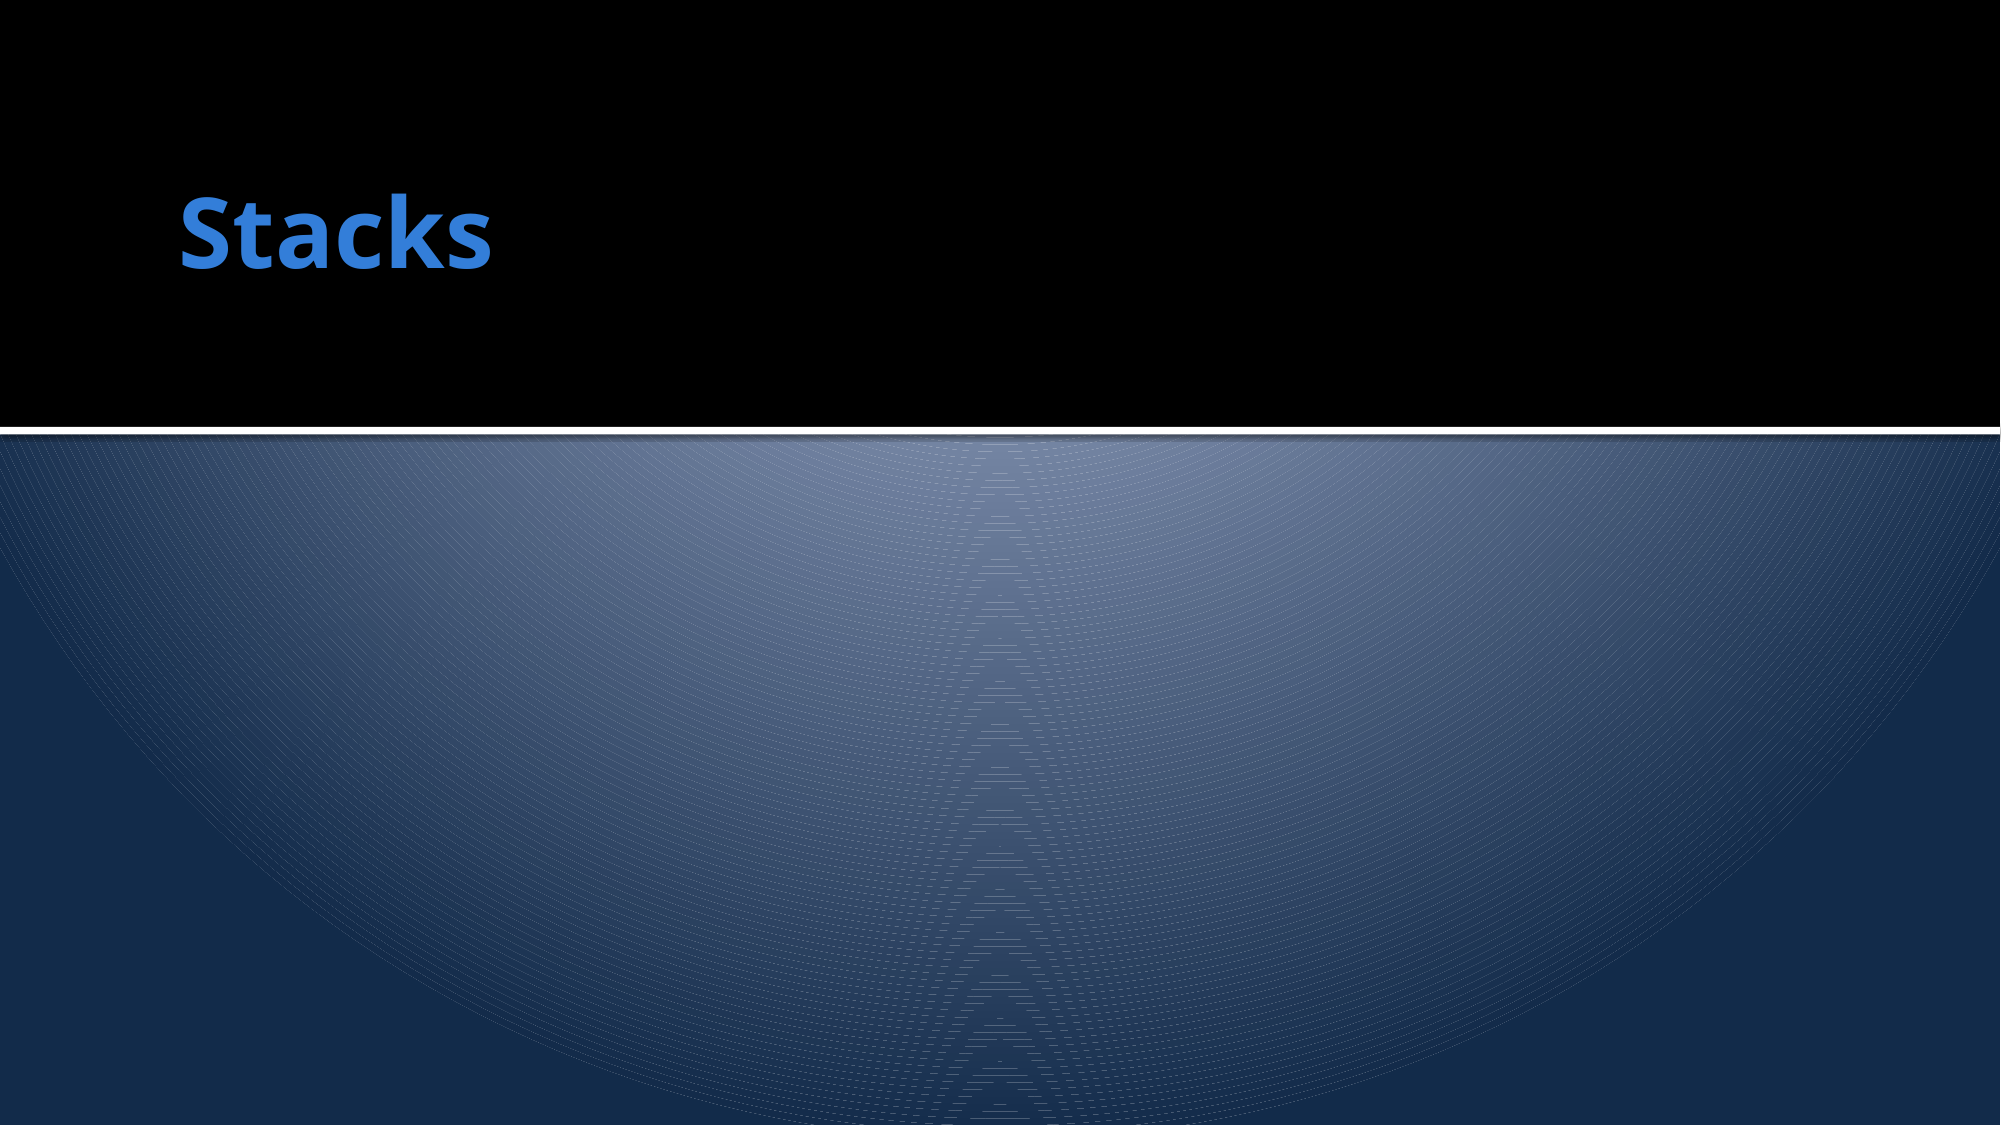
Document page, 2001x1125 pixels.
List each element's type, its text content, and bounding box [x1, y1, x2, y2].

title Stacks [163, 19, 1917, 288]
